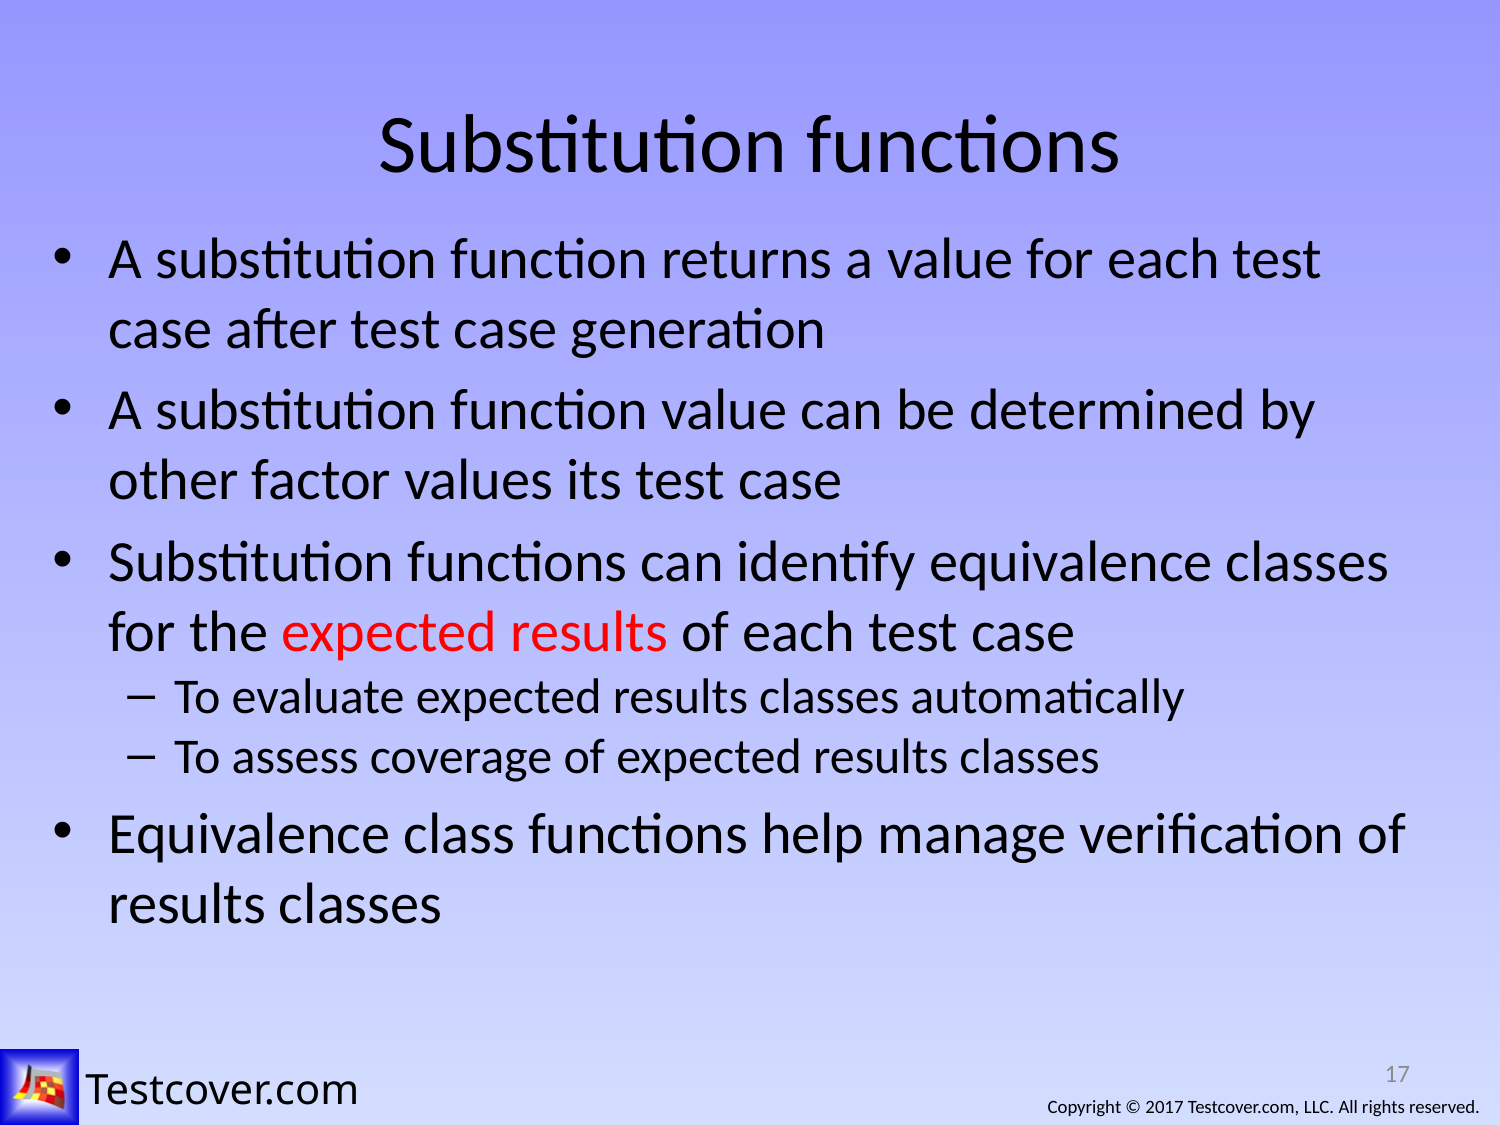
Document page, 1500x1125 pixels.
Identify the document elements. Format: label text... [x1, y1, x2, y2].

picture [0, 1049, 80, 1125]
text_box Copyright © 2017 Testcover.com, LLC. All rights reserved. [1032, 1087, 1495, 1125]
text_box A substitution function returns a value for each test case after test case generation A substitution function value can be determined by other factor values its test case Substitution functions can identify equivalence classes for the expected results of each test case To evaluate expected results classes automatically To assess coverage of expected results classes Equivalence class functions help manage verification of results classes [37, 212, 1450, 943]
slide_number 17 [1074, 1042, 1425, 1087]
text_box Testcover.com [83, 1055, 375, 1121]
title Substitution functions [75, 45, 1425, 212]
